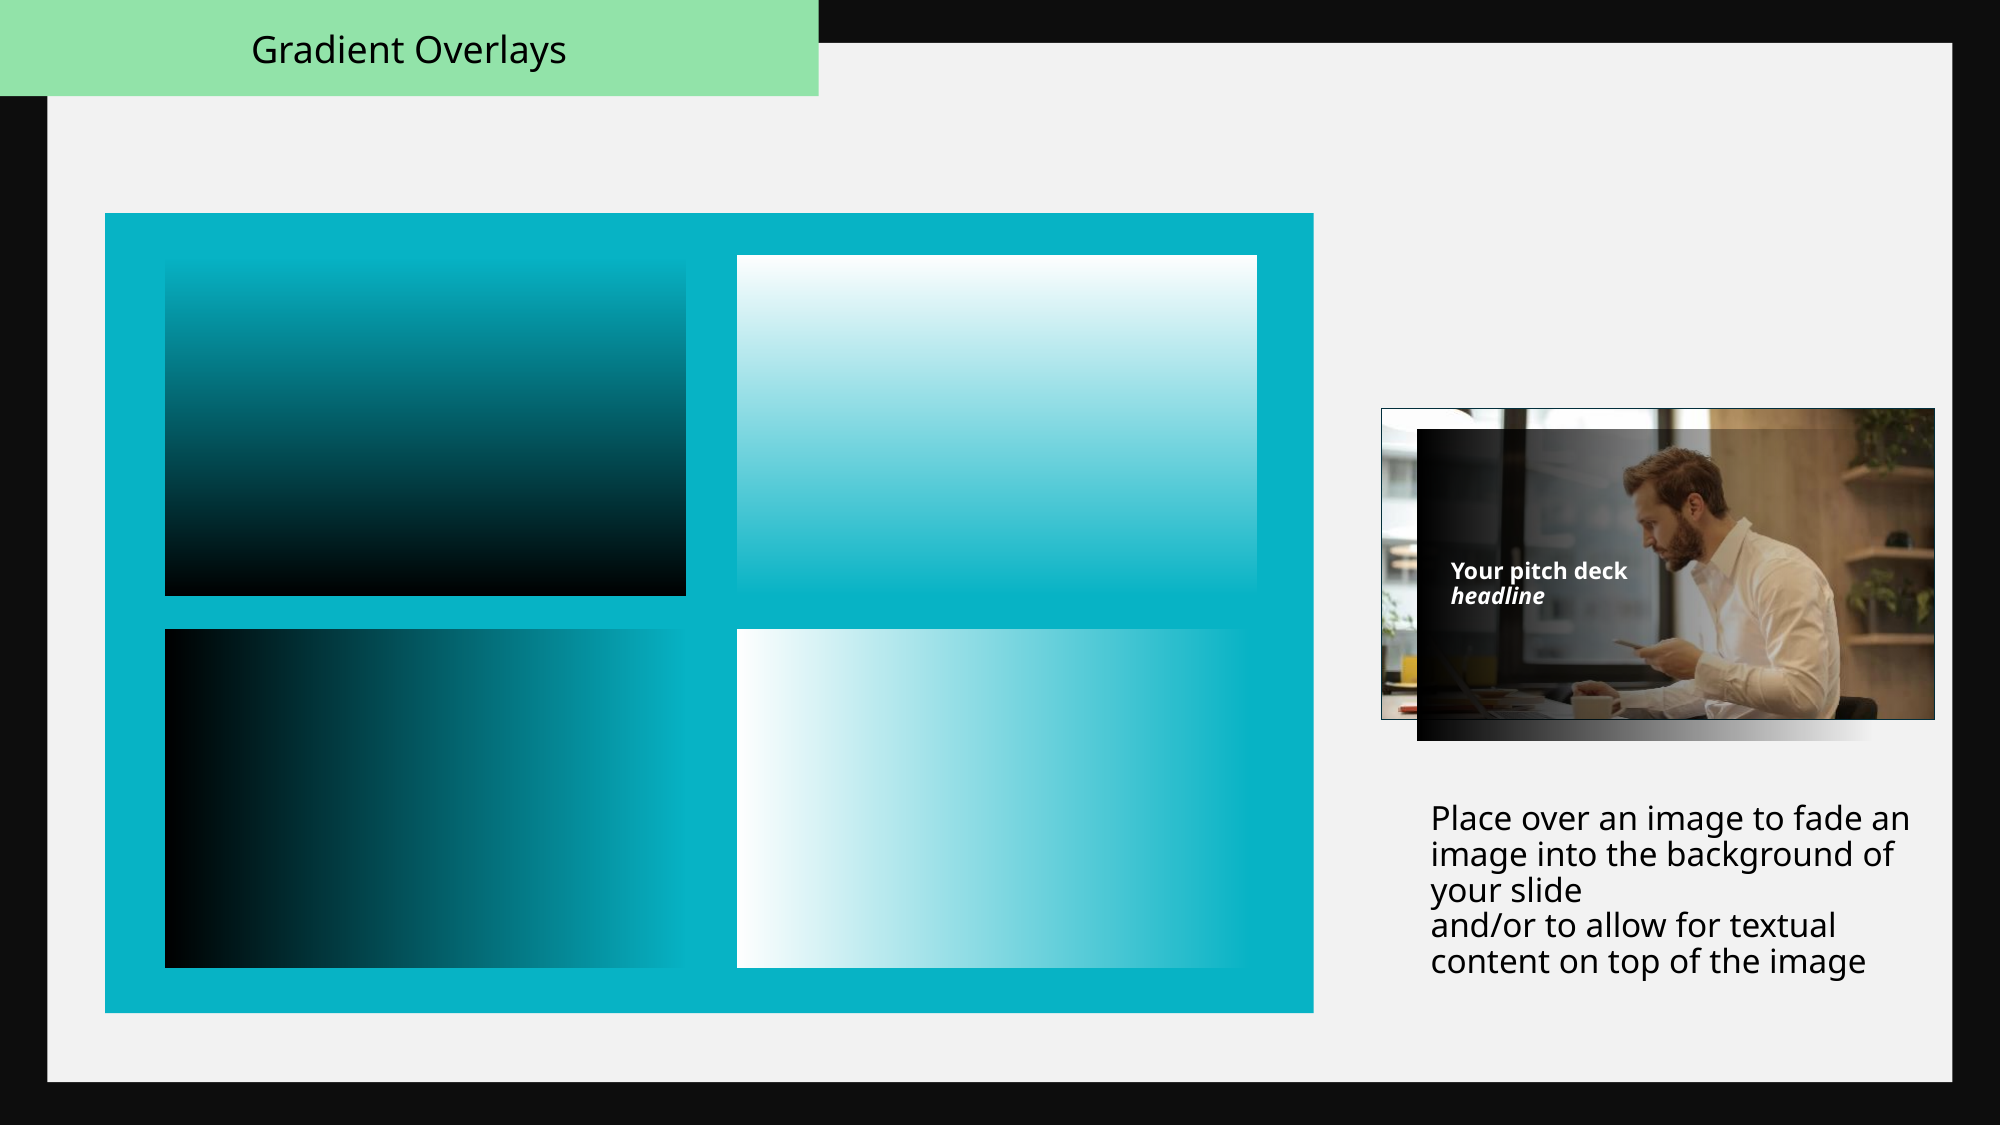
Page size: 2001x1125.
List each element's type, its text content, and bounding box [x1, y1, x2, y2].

text_box [1417, 721, 1874, 742]
text_box Place over an image to fade an image into the background of your slide and/or to allow for textual content on top of the image [1430, 801, 1921, 982]
text_box Gradient Overlays [0, 0, 820, 98]
text_box [165, 255, 686, 597]
text_box [104, 212, 1315, 1014]
text_box [165, 628, 686, 969]
text_box [736, 255, 1257, 597]
text_box [736, 628, 1257, 969]
picture [1383, 410, 1933, 721]
